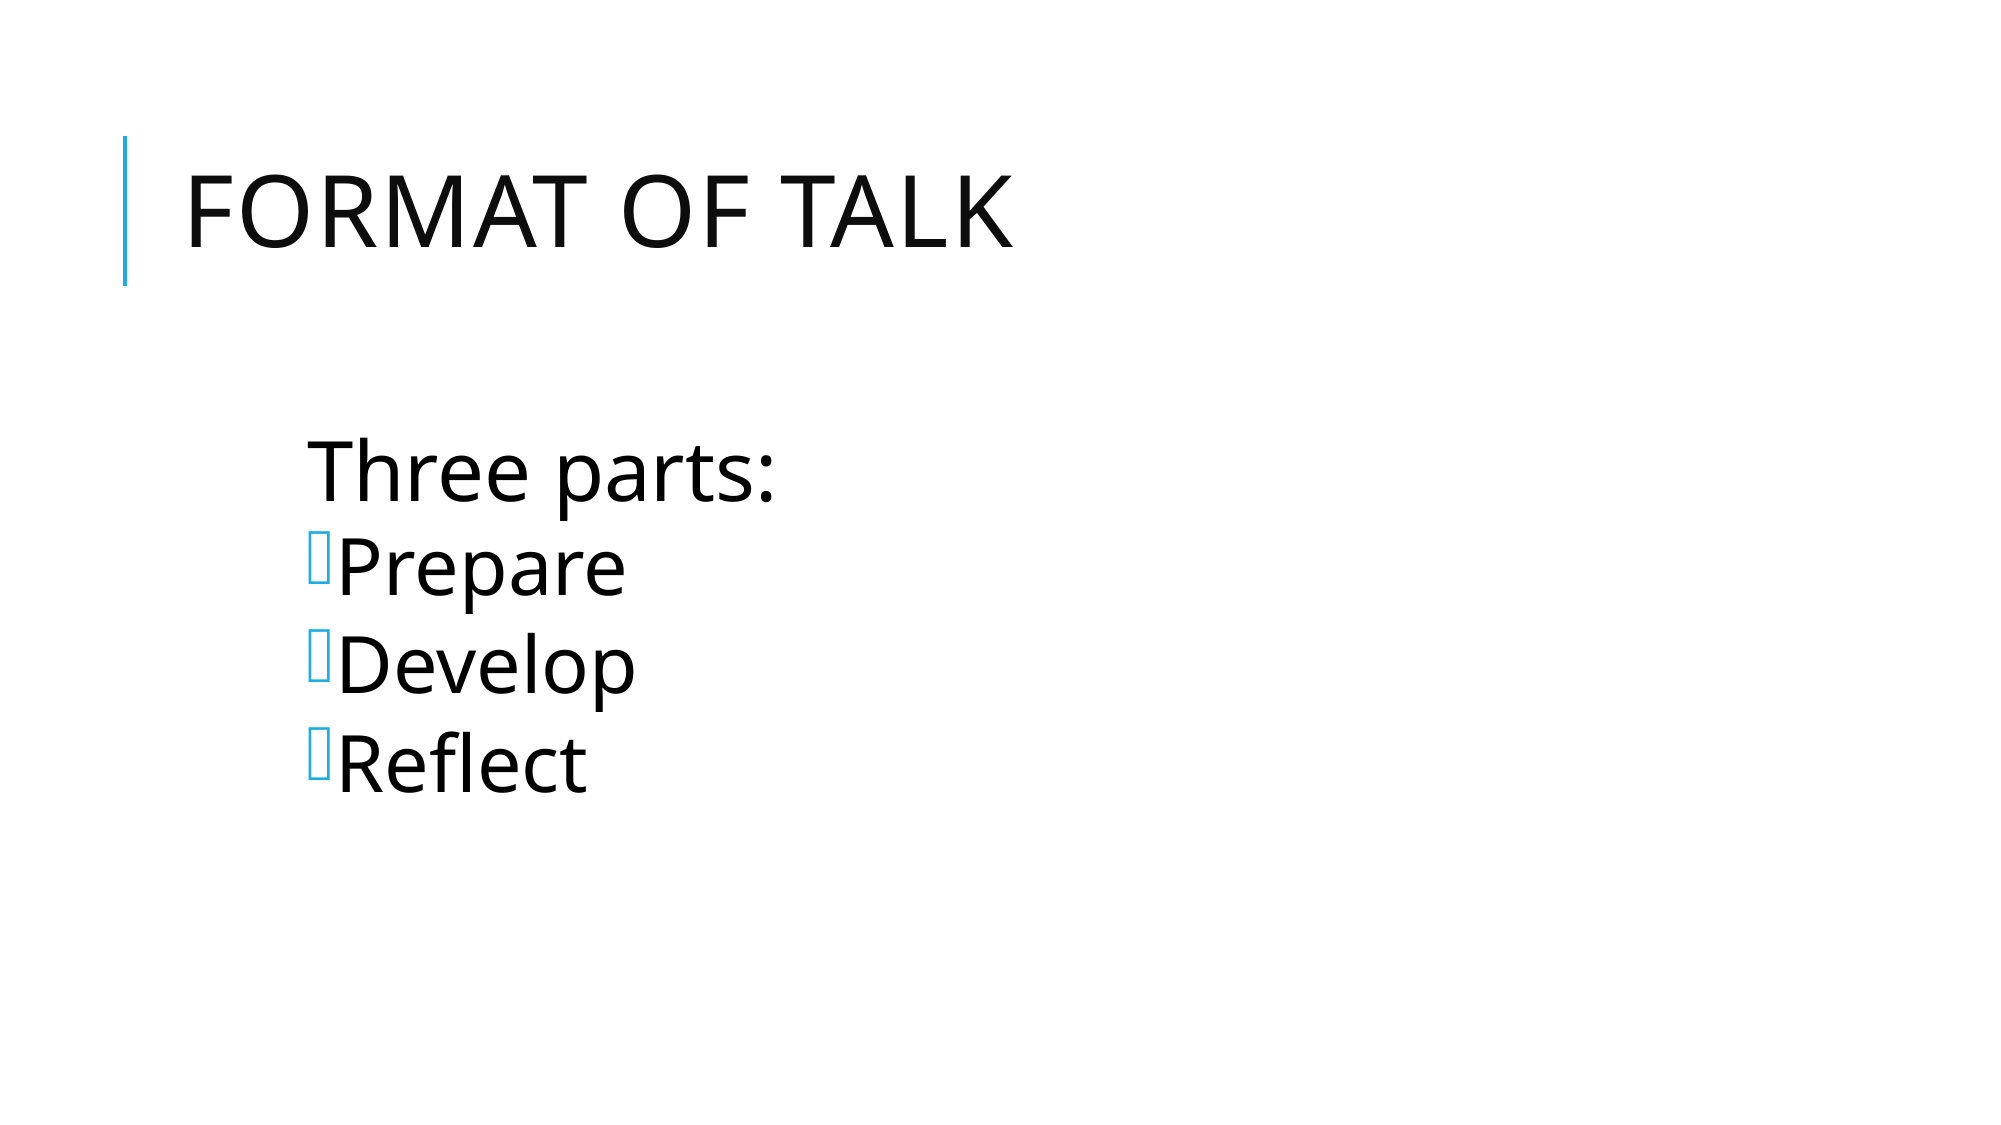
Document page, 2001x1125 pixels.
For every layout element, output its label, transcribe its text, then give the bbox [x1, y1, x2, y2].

list Three parts: Prepare Develop Reflect [277, 421, 1617, 955]
title Format of Talk [168, 96, 1763, 342]
